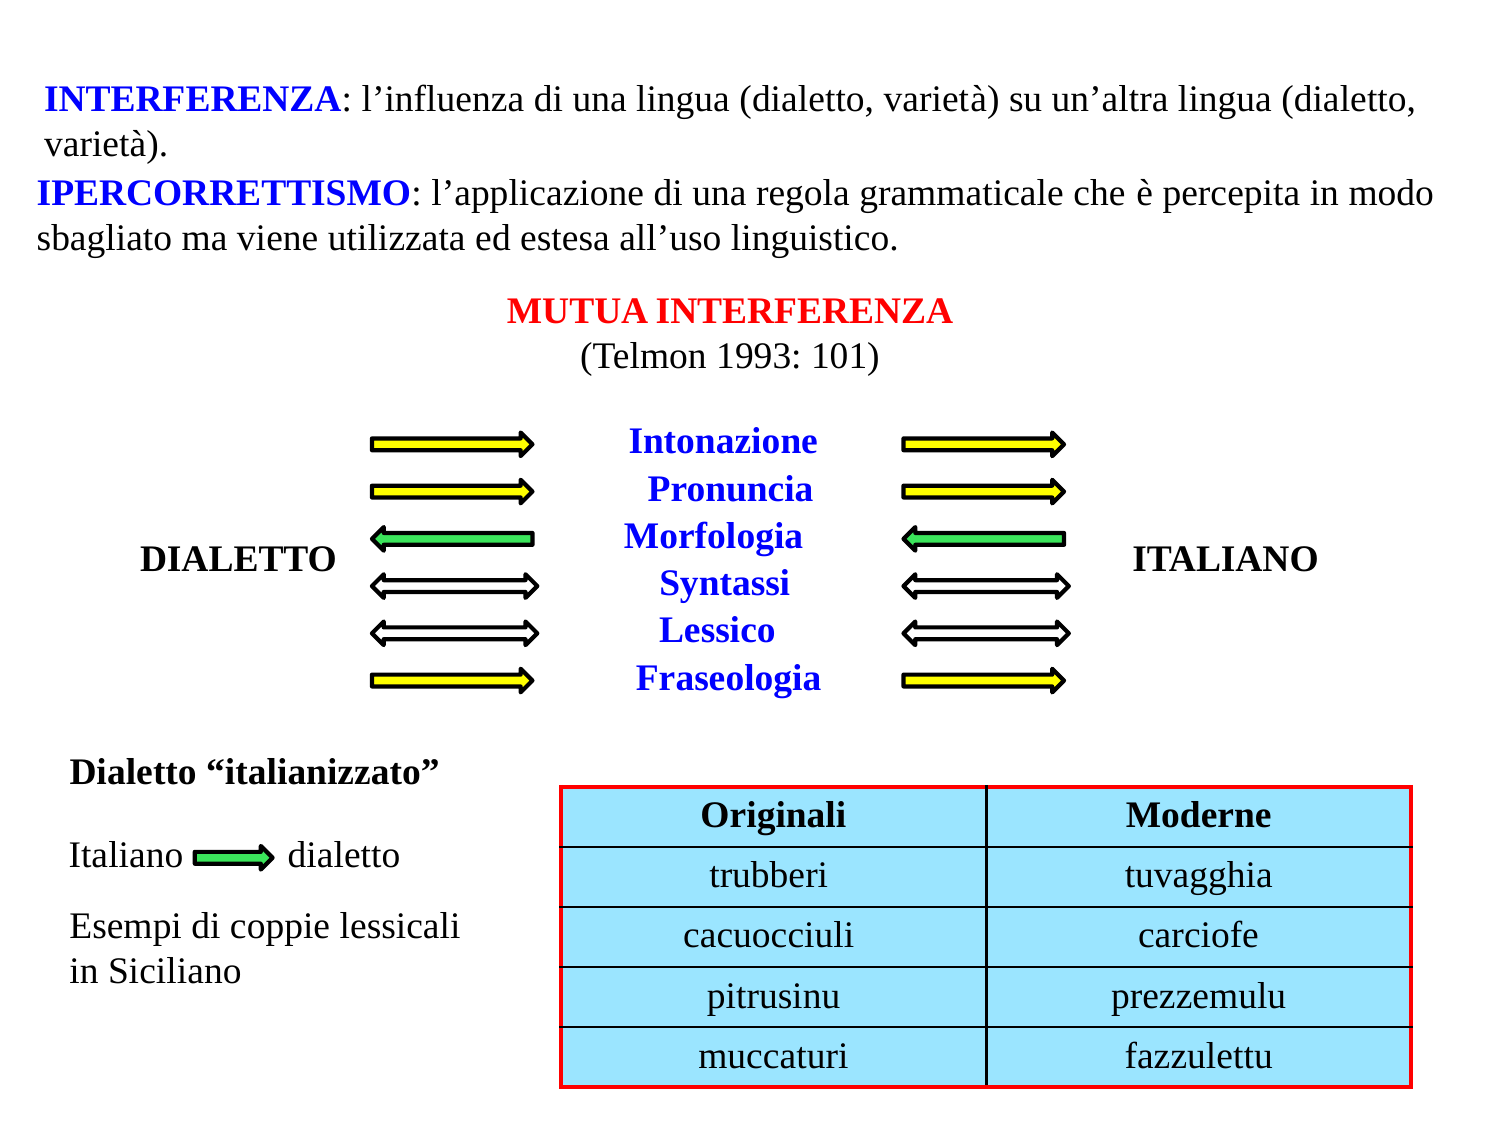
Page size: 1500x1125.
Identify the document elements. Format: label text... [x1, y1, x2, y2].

text_box [901, 477, 1067, 506]
text_box [369, 666, 535, 695]
table_cell fazzulettu [988, 1028, 1409, 1085]
text_box [369, 619, 540, 648]
text_box DIALETTO [125, 527, 352, 587]
text_box [369, 430, 535, 459]
text_box Mutua Interferenza (Telmon 1993: 101) [492, 278, 969, 384]
text_box [369, 477, 535, 506]
text_box Pronuncia [632, 456, 829, 516]
text_box [901, 525, 1067, 553]
table_cell trubberi [563, 848, 985, 906]
table_cell carciofe [988, 908, 1409, 966]
text_box [192, 844, 275, 872]
text_box Morfologia [609, 503, 819, 564]
text_box [901, 666, 1067, 695]
text_box Syntassi [644, 550, 806, 611]
table_header Moderne [988, 789, 1409, 846]
table_cell cacuocciuli [563, 908, 985, 966]
text_box Ipercorrettismo: l’applicazione di una regola grammaticale che è percepita in modo sbagliato ma viene utilizzata ed estesa all’uso linguistico. [21, 160, 1459, 266]
text_box Esempi di coppie lessicali in Siciliano [54, 893, 477, 998]
text_box [901, 619, 1071, 648]
table_header Originali [563, 789, 985, 846]
text_box [901, 572, 1071, 600]
text_box [369, 525, 535, 553]
table_cell pitrusinu [563, 968, 985, 1026]
text_box [369, 572, 540, 600]
table_cell muccaturi [563, 1028, 985, 1085]
text_box Dialetto “italianizzato” [54, 739, 455, 800]
text_box Fraseologia [621, 645, 837, 705]
text_box [901, 430, 1067, 459]
text_box Interferenza: l’influenza di una lingua (dialetto, varietà) su un’altra lingua (dialetto, varietà). [29, 66, 1442, 160]
text_box Italiano dialetto [53, 822, 426, 882]
text_box Intonazione [613, 408, 833, 469]
table_cell prezzemulu [988, 968, 1409, 1026]
text_box Lessico [644, 597, 791, 645]
text_box ITALIANO [1117, 527, 1334, 587]
table_cell tuvagghia [988, 848, 1409, 906]
